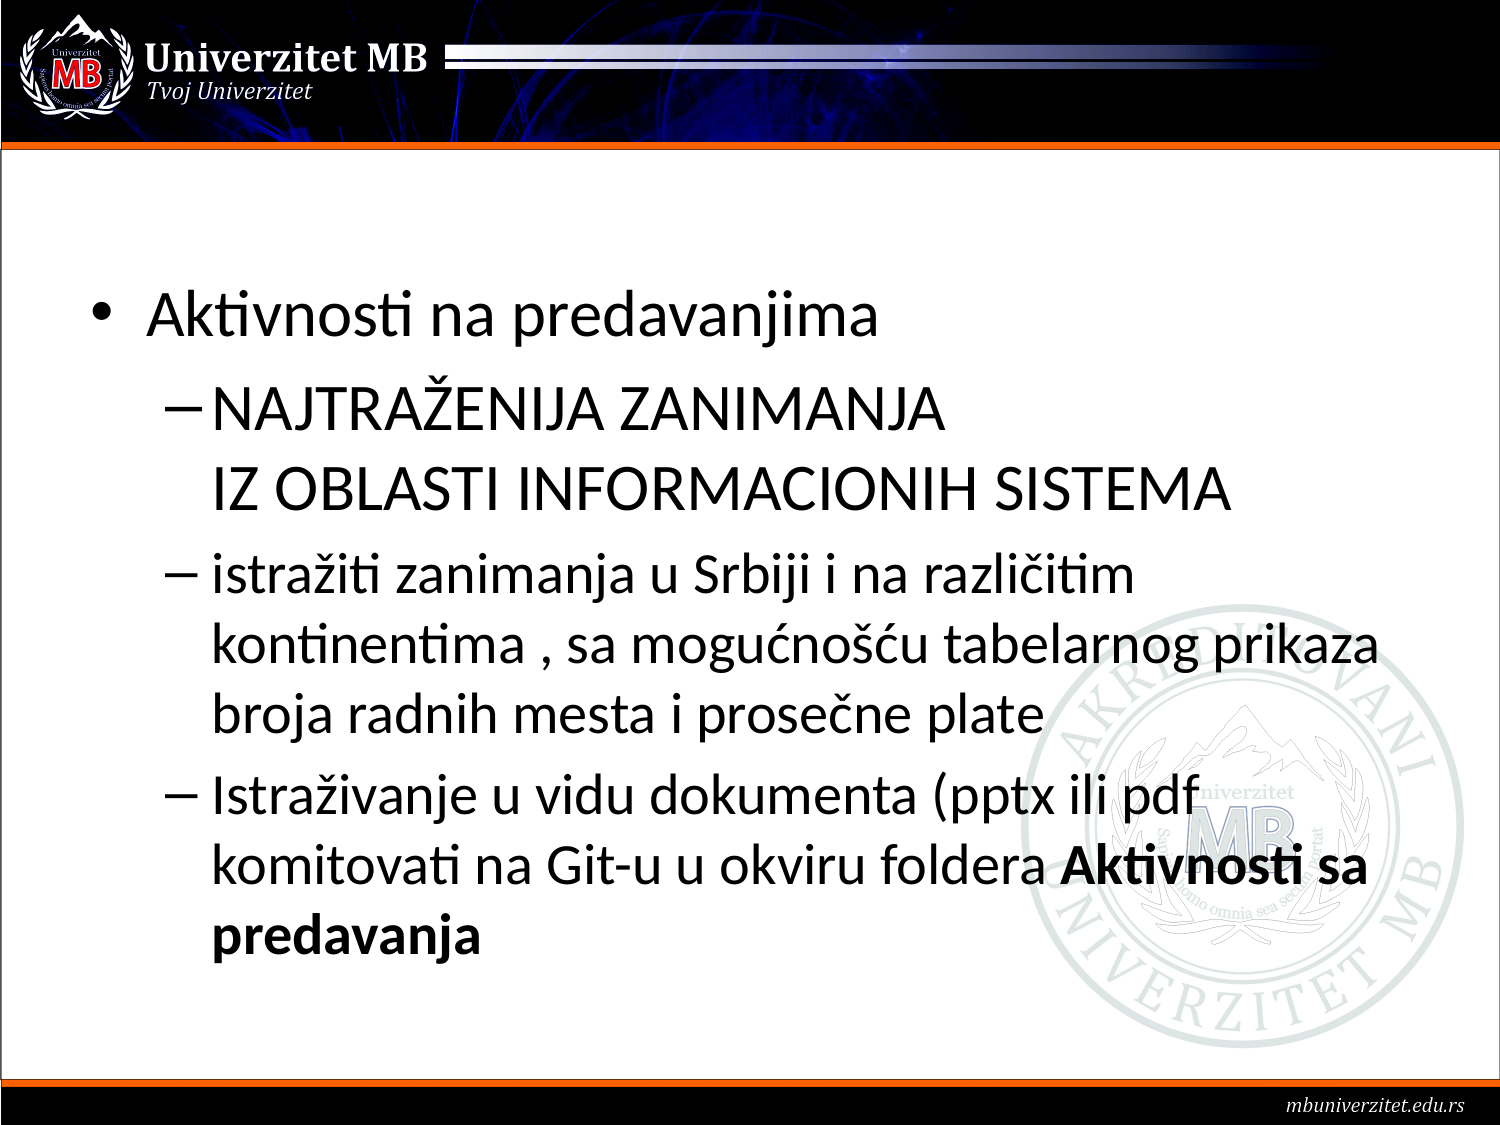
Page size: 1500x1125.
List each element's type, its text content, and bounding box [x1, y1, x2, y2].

list Aktivnosti na predavanjima NAJTRAŽENIJA ZANIMANJA IZ OBLASTI INFORMACIONIH SISTEMA istražiti zanimanja u Srbiji i na različitim kontinentima , sa mogućnošću tabelarnog prikaza broja radnih mesta i prosečne plate Istraživanje u vidu dokumenta (pptx ili pdf komitovati na Git-u u okviru foldera Aktivnosti sa predavanja [75, 262, 1425, 1047]
picture [0, 0, 1500, 1125]
